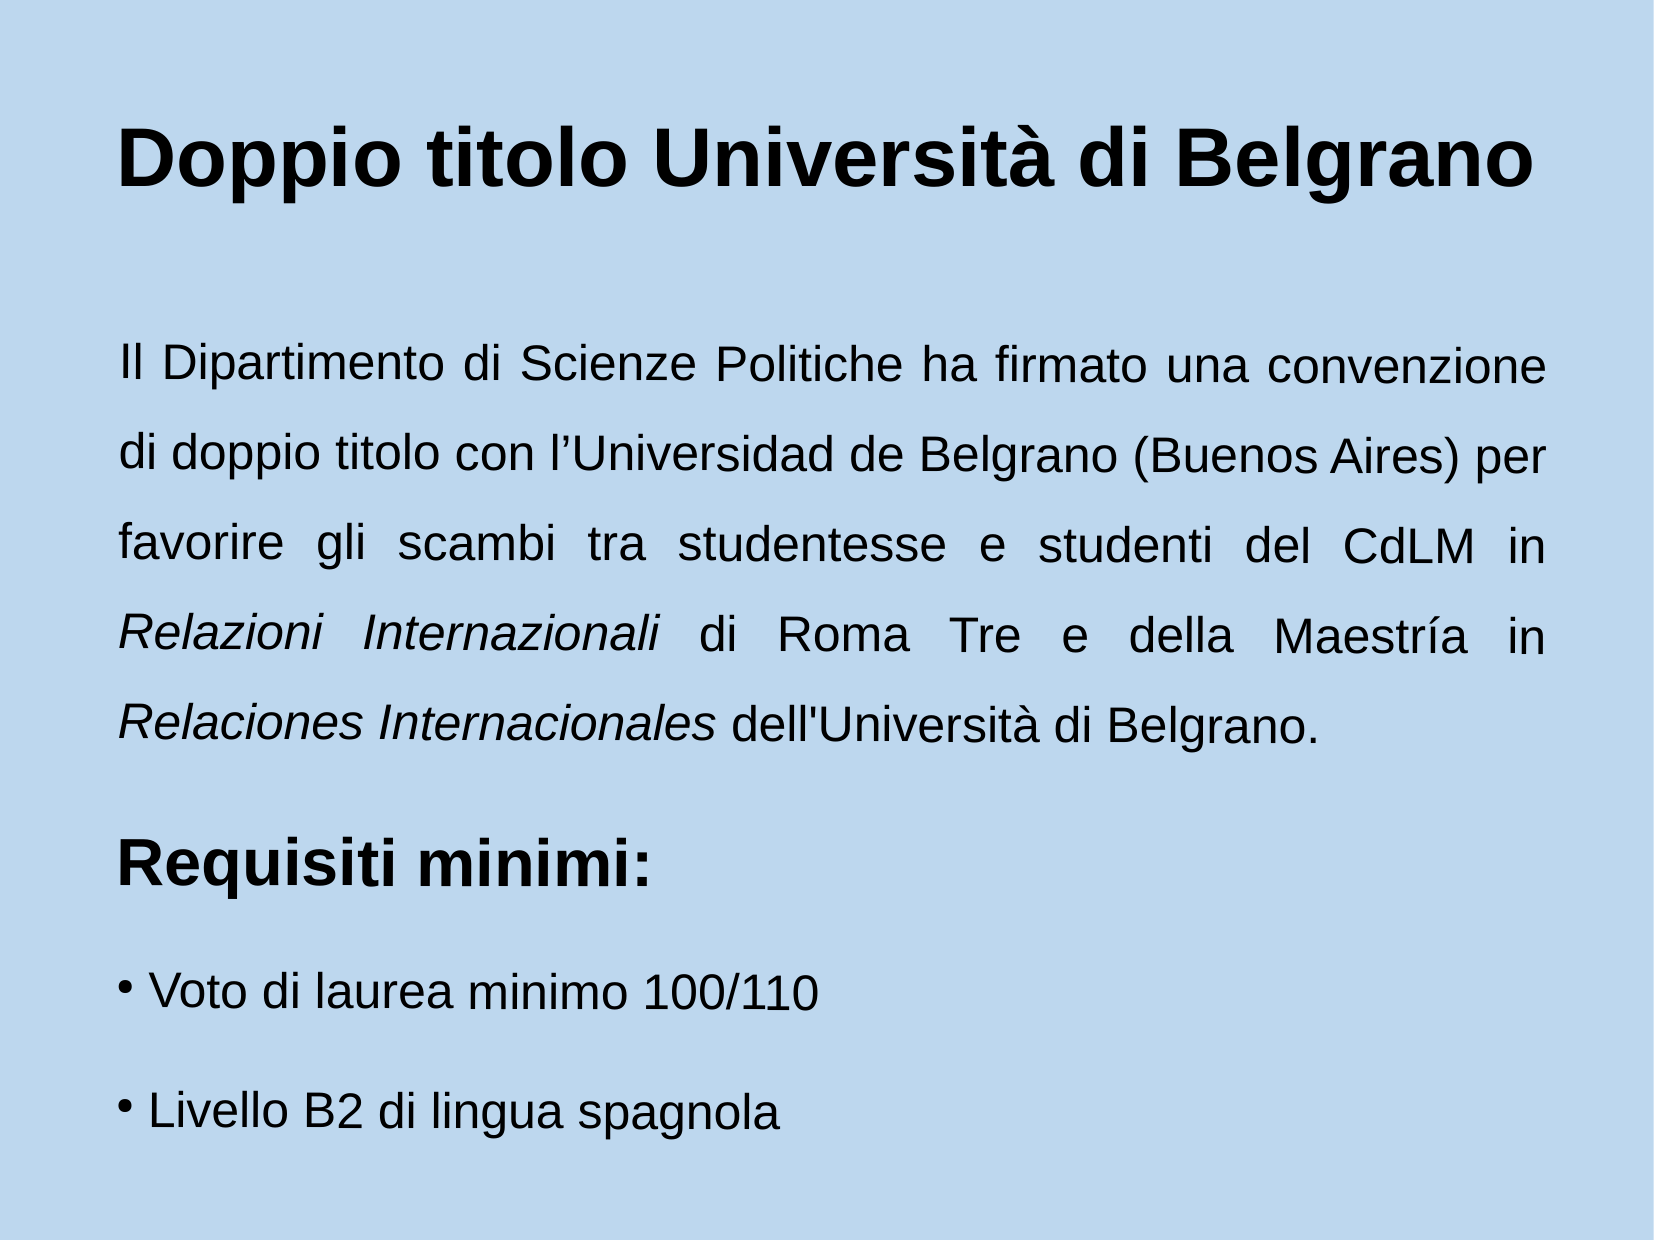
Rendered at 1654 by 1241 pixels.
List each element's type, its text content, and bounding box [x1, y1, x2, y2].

title Doppio titolo Università di Belgrano [82, 49, 1571, 257]
list Il Dipartimento di Scienze Politiche ha firmato una convenzione di doppio titolo con l’Universidad de Belgrano (Buenos Aires) per favorire gli scambi tra studentesse e studenti del CdLM in Relazioni Internazionali di Roma Tre e della Maestría in Relaciones Internacionales dell'Università di Belgrano. Requisiti minimi: Voto di laurea minimo 100/110 Livello B2 di lingua spagnola [115, 298, 1548, 1147]
